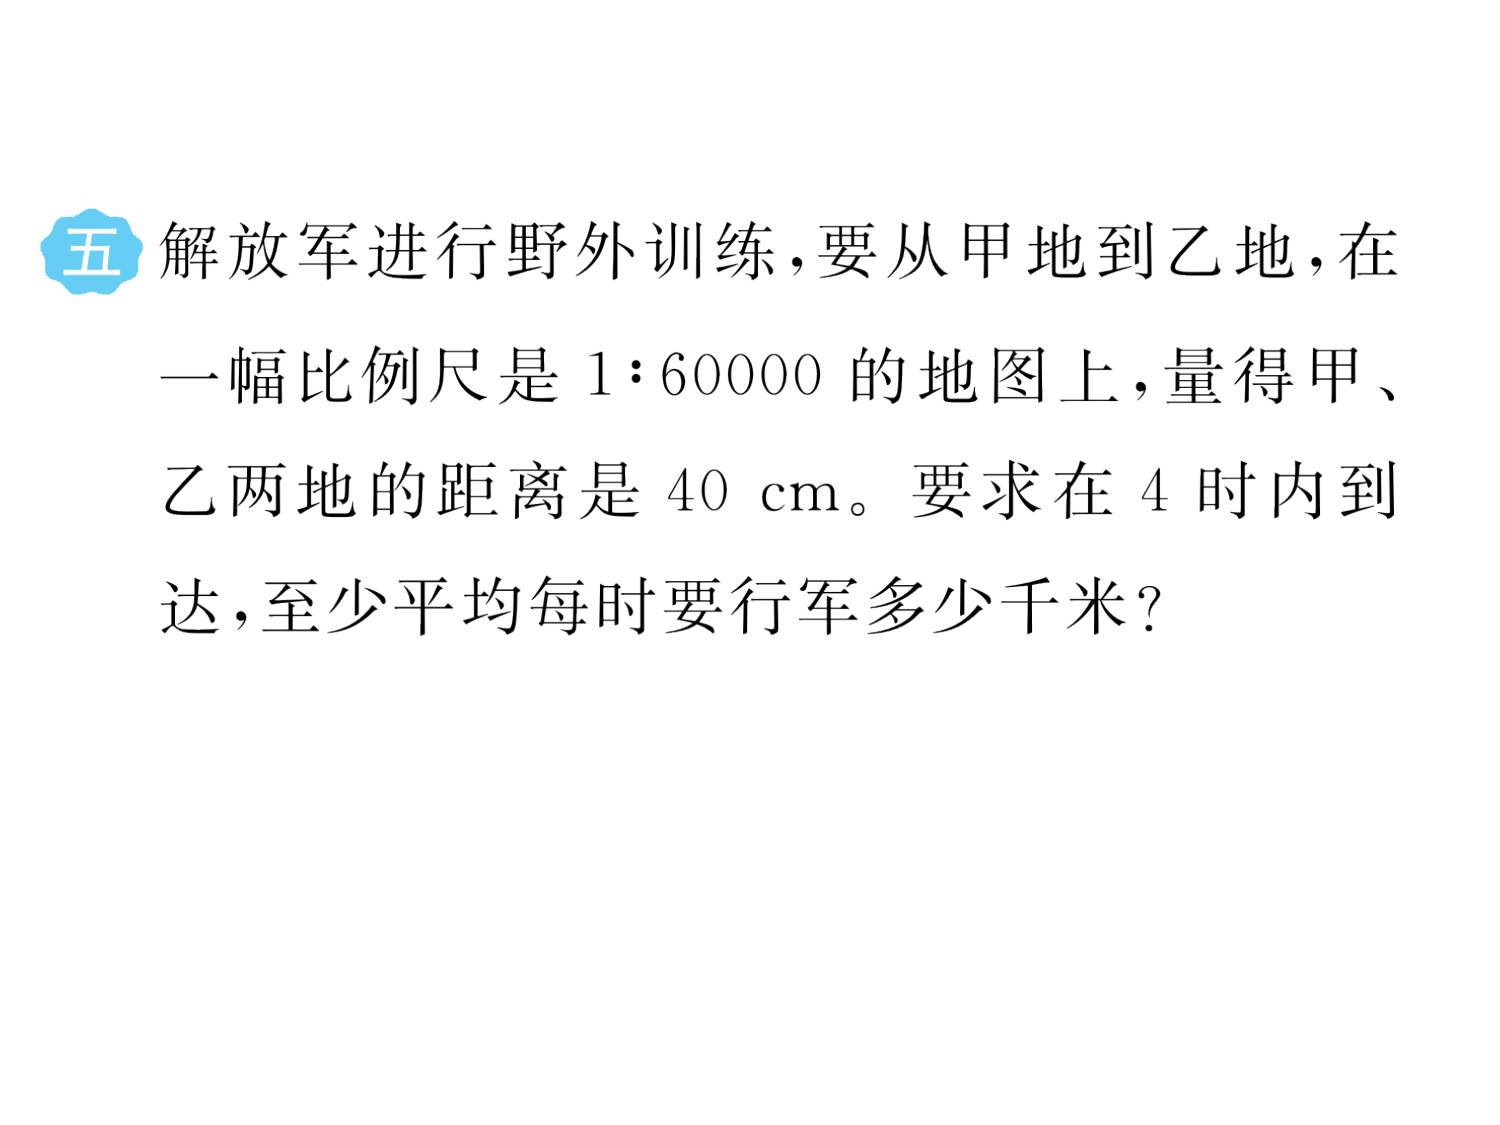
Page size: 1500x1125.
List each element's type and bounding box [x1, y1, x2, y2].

picture [35, 177, 1453, 1073]
